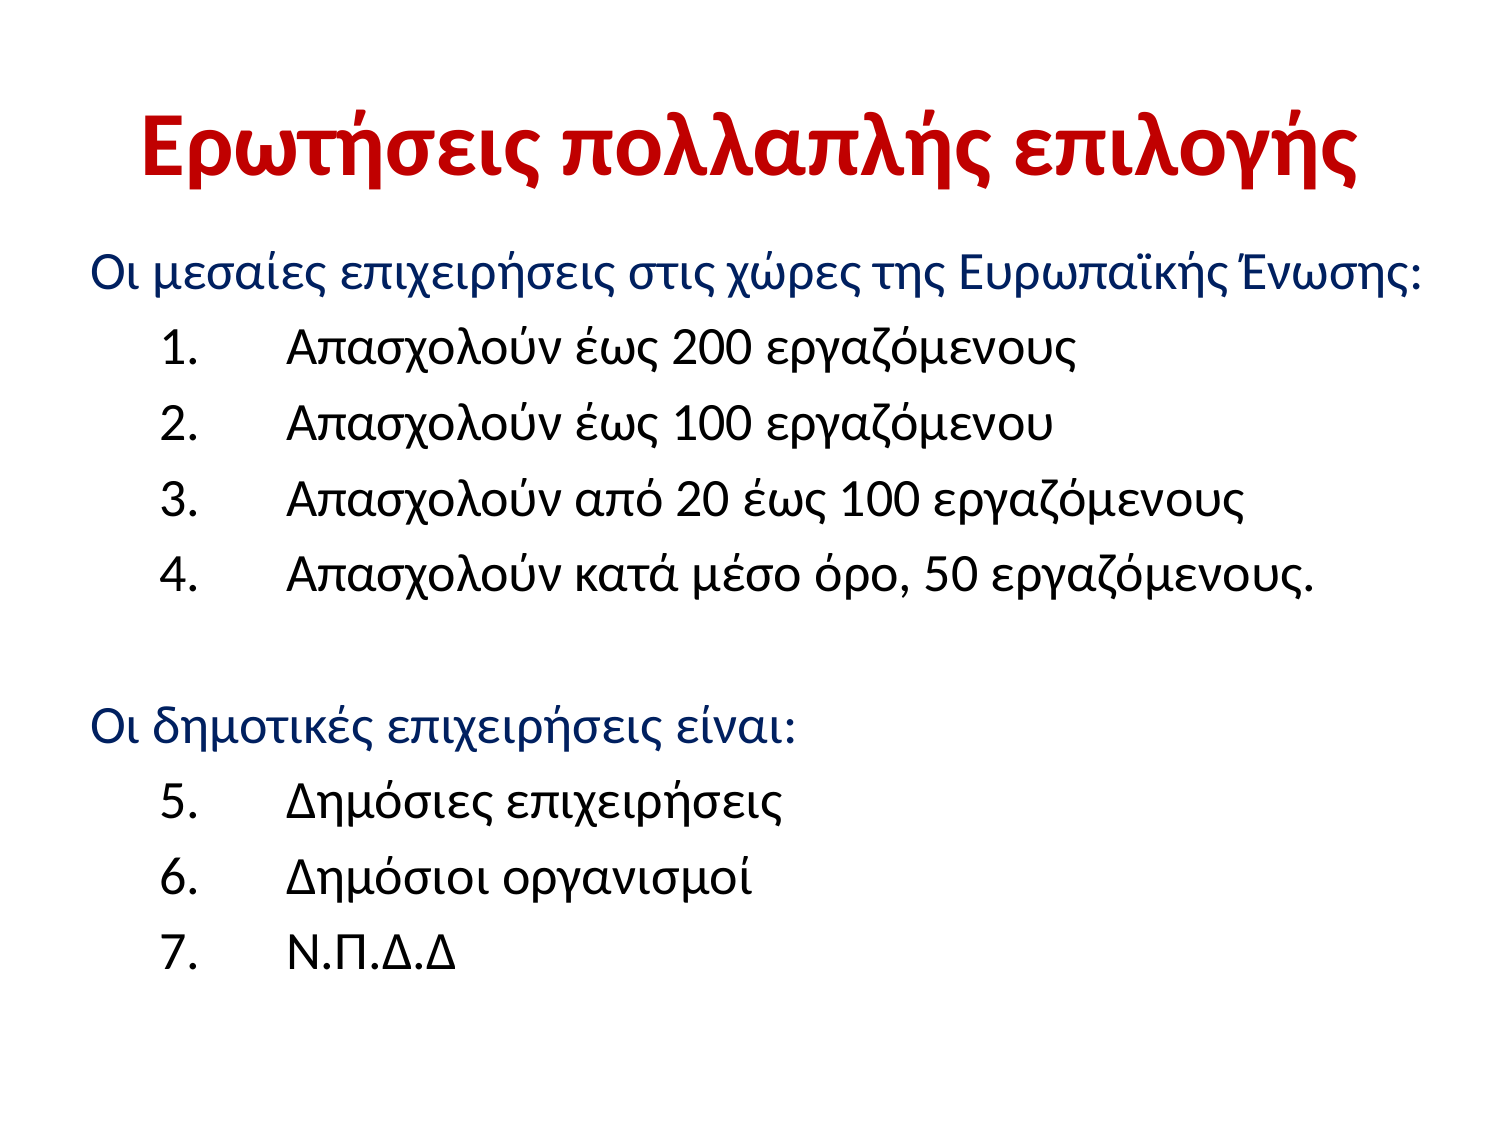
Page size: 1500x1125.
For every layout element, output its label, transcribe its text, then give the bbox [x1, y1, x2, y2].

list Οι μεσαίες επιχειρήσεις στις χώρες της Ευρωπαϊκής Ένωσης: Απασχολούν έως 200 εργαζόμενους Απασχολούν έως 100 εργαζόμενου Απασχολούν από 20 έως 100 εργαζόμενους Απασχολούν κατά μέσο όρο, 50 εργαζόμενους. Οι δημοτικές επιχειρήσεις είναι: Δημόσιες επιχειρήσεις Δημόσιοι οργανισμοί Ν.Π.Δ.Δ [75, 210, 1454, 1005]
title Ερωτήσεις πολλαπλής επιλογής [75, 45, 1425, 210]
